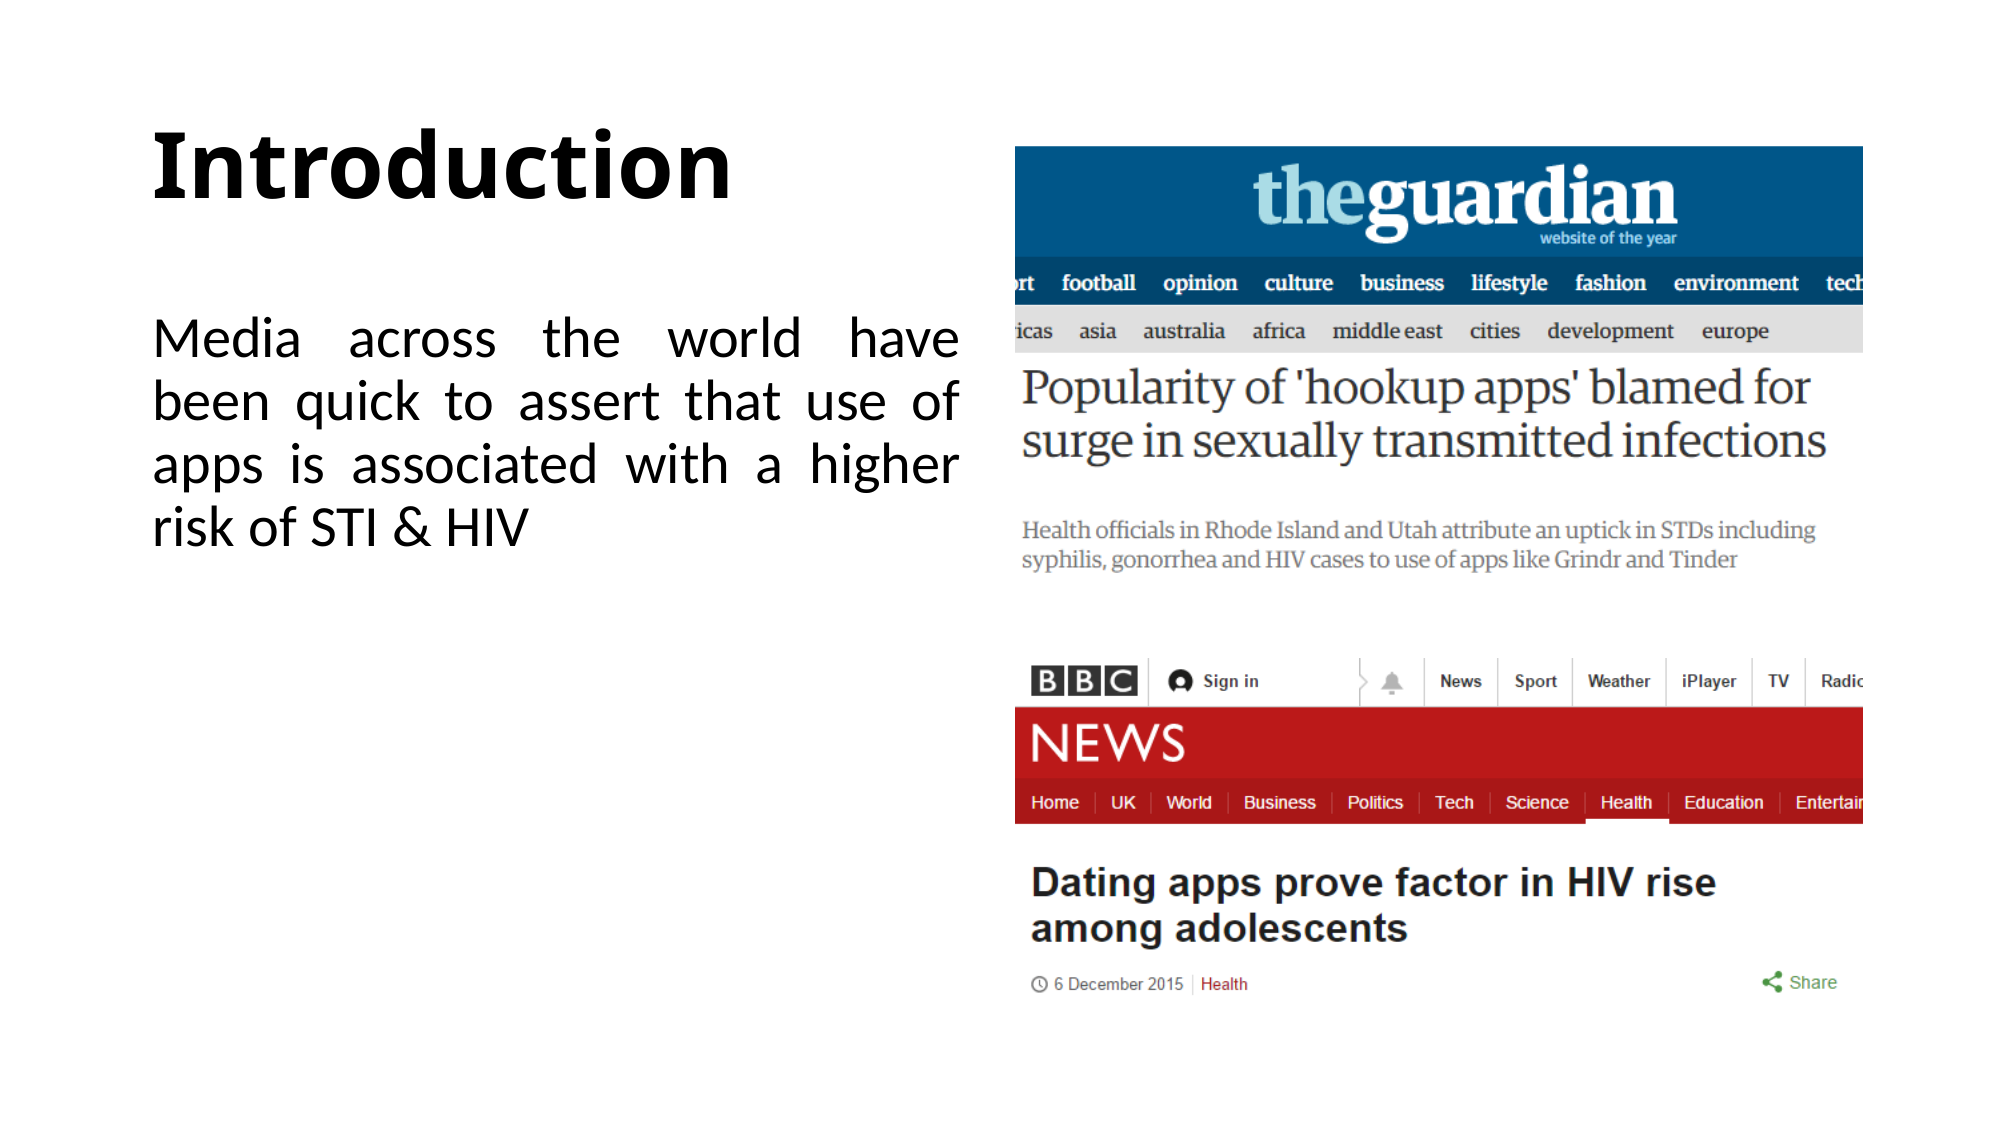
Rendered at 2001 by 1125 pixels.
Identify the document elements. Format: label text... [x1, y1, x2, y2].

picture [1015, 658, 1863, 1018]
title Introduction [137, 59, 1863, 278]
list Media across the world have been quick to assert that use of apps is associated with a higher risk of STI & HIV [137, 299, 977, 1014]
picture [1015, 145, 1863, 581]
